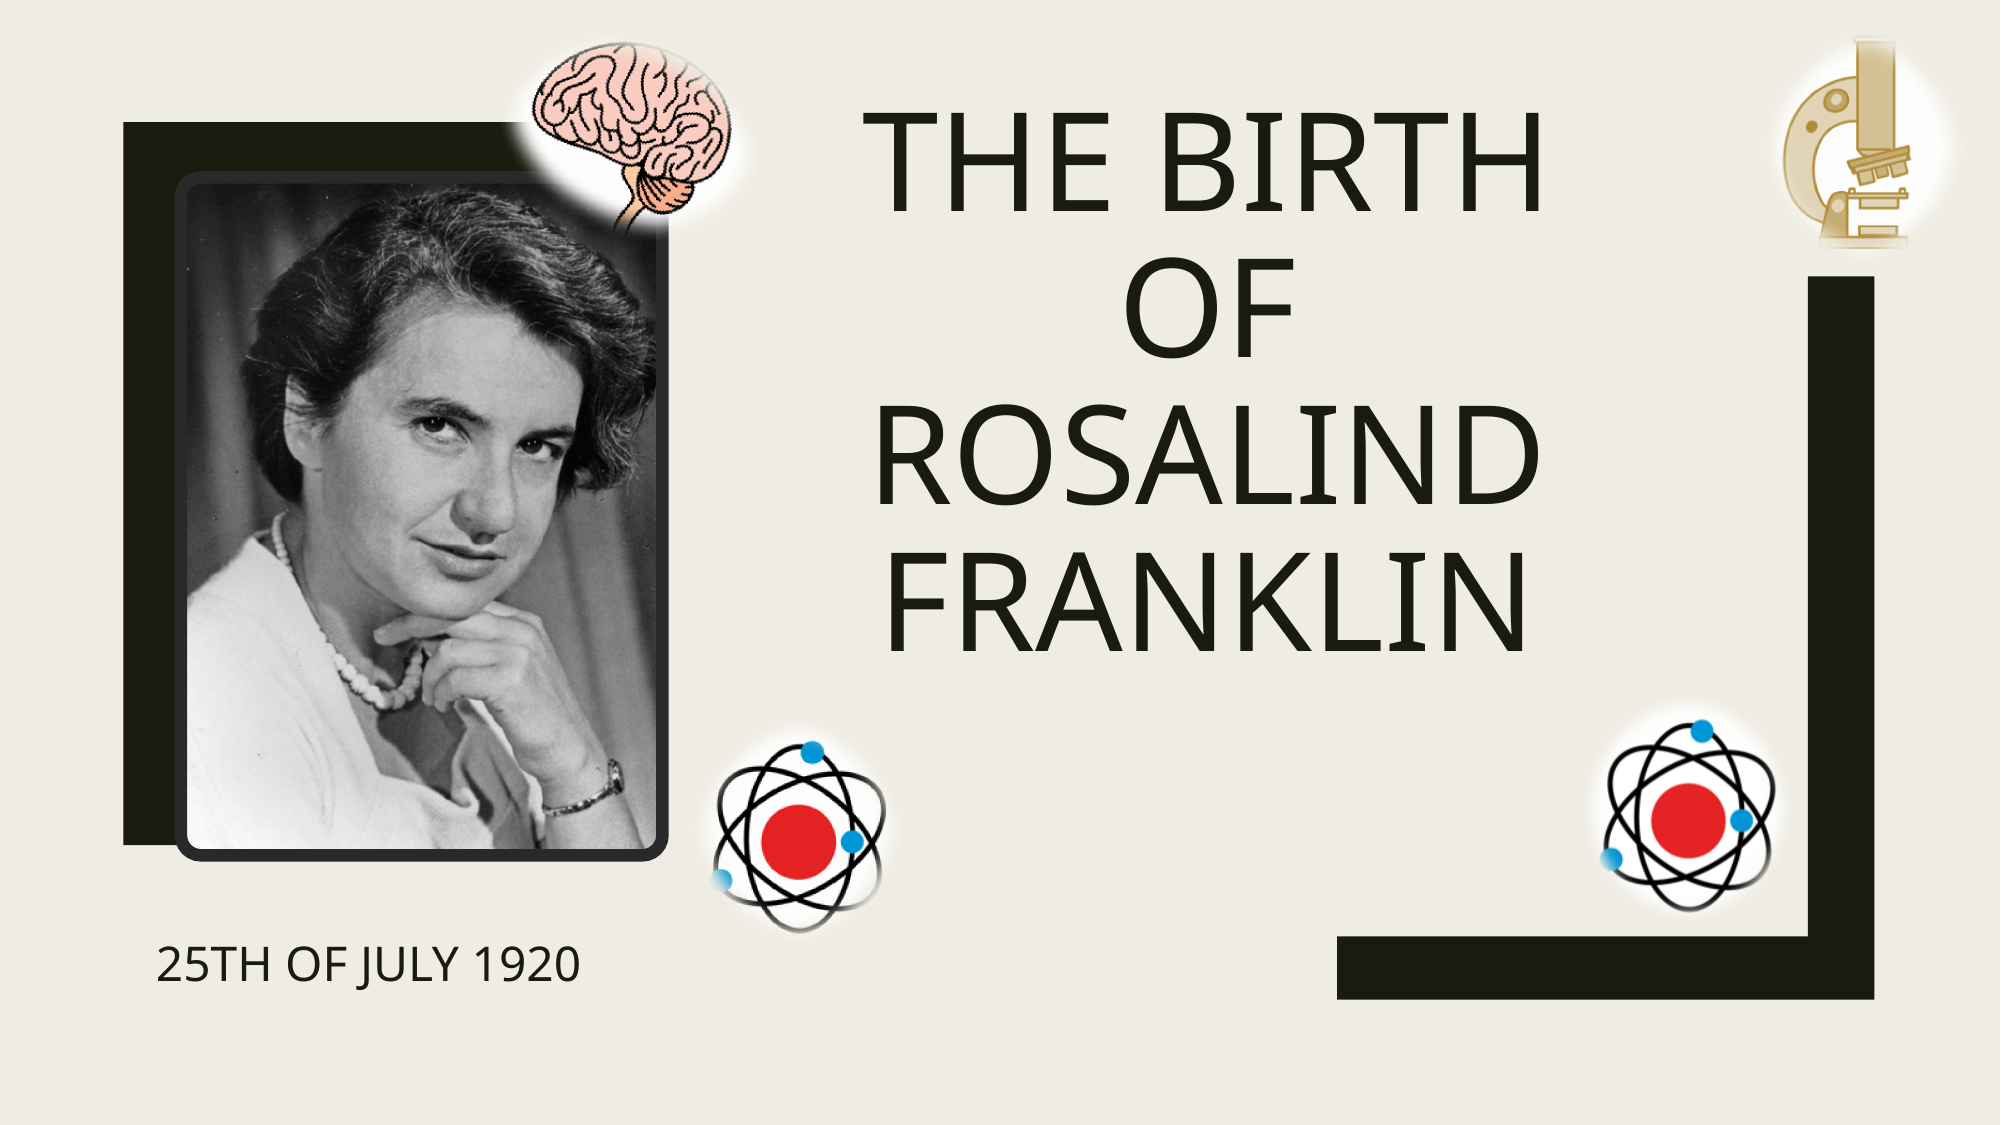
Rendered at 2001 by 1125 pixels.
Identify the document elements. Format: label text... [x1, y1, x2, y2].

subtitle 25TH OF JULY 1920 [106, 919, 632, 1098]
title the birth of Rosalind franklin [745, 344, 1670, 689]
picture [180, 31, 772, 856]
picture [685, 709, 910, 950]
picture [1575, 688, 1799, 929]
picture [1756, 24, 1972, 270]
